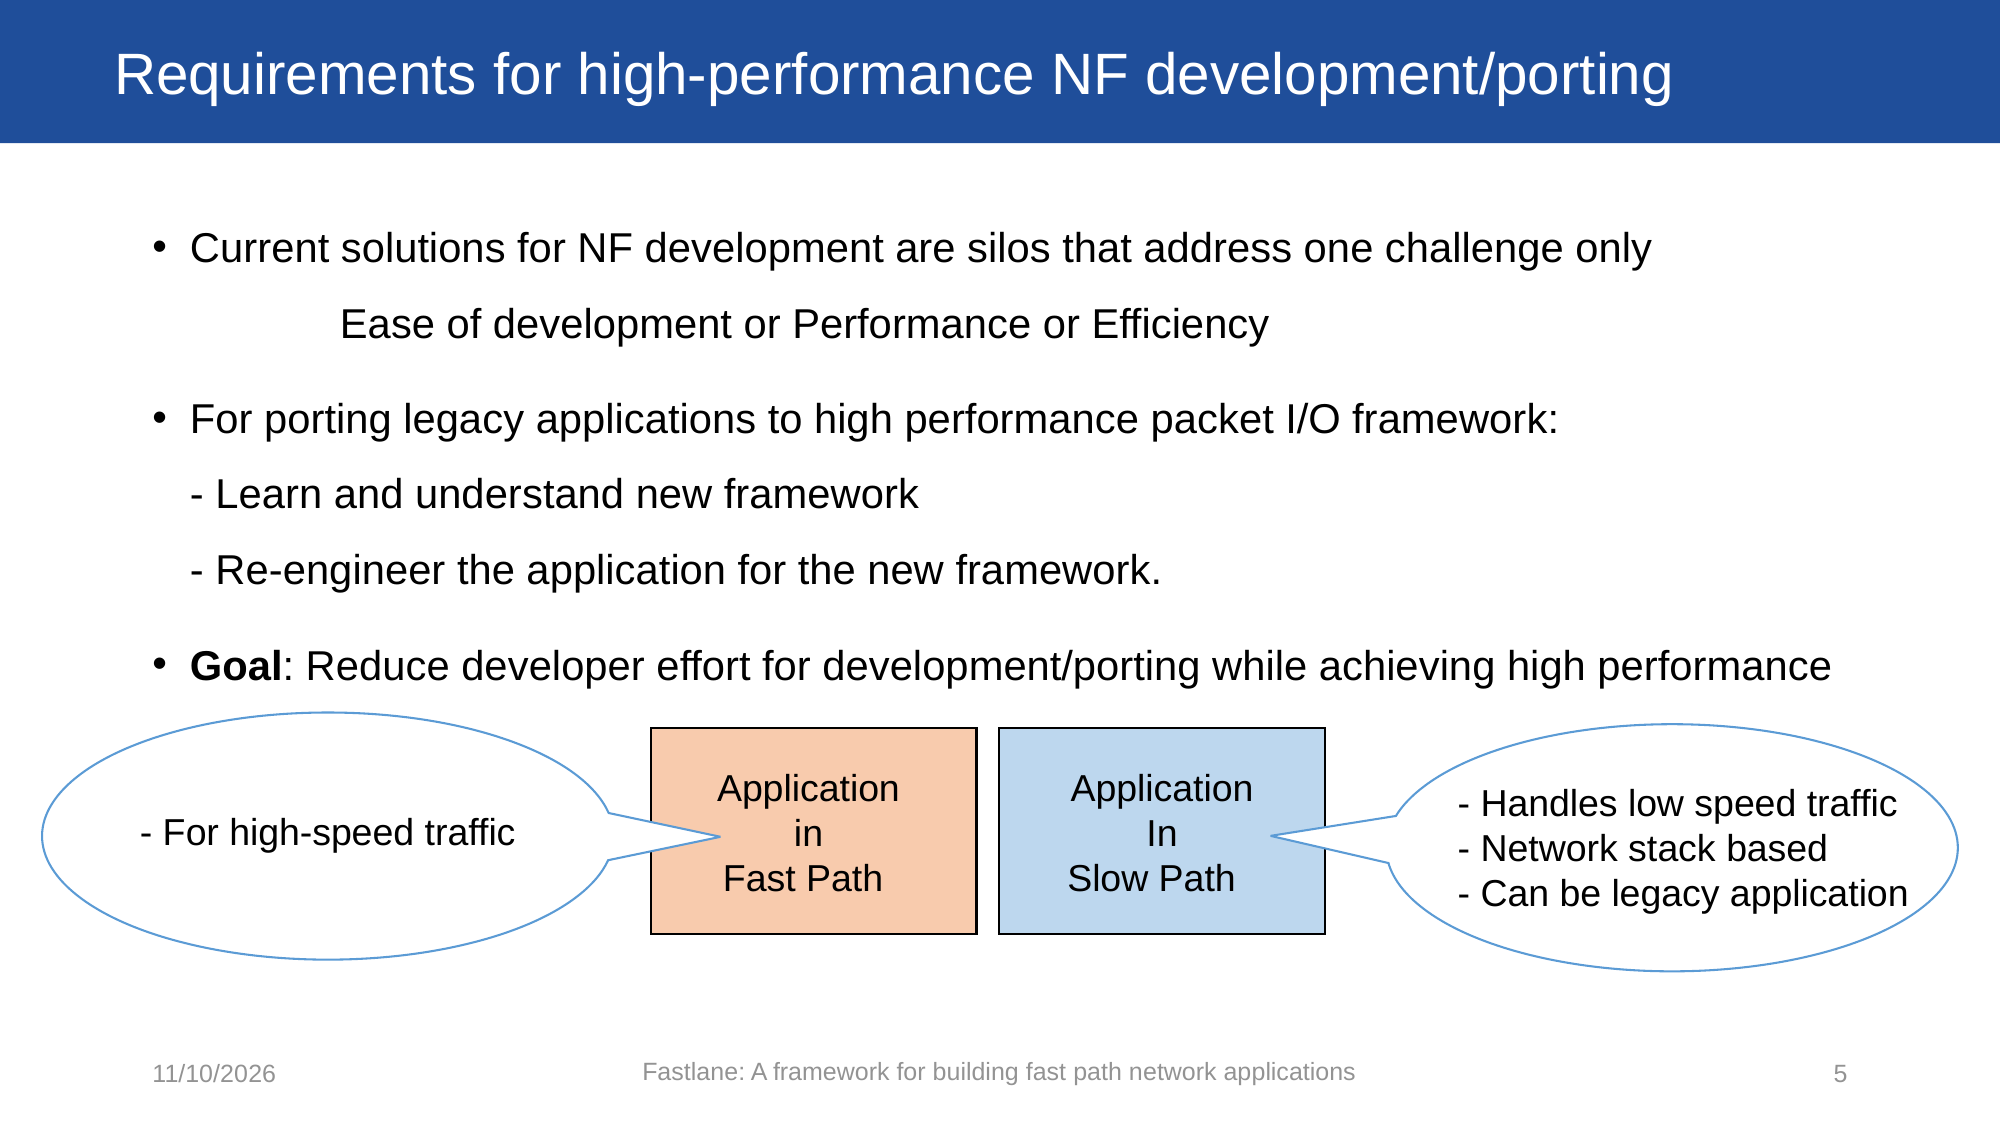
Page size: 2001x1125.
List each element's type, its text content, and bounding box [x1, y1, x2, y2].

text_box [41, 711, 721, 961]
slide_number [137, 1042, 675, 1103]
text_box - For high-speed traffic [125, 800, 531, 861]
text_box [1444, 723, 1900, 772]
footer Fastlane: A framework for building fast path network applications [484, 1040, 1516, 1101]
text_box [1270, 772, 1903, 973]
text_box Application in Fast Path [650, 727, 977, 935]
text_box [1924, 788, 1959, 908]
text_box Current solutions for NF development are silos that address one challenge only Ease of development or Performance or Efficiency For porting legacy applications to high performance packet I/O framework: - Learn and understand new framework - Re-engineer the application for the new framework. Goal: Reduce developer effort for development/porting while achieving high performance [137, 188, 1863, 713]
text_box Application In Slow Path [999, 727, 1325, 935]
title Requirements for high-performance NF development/porting [99, 0, 1863, 144]
text_box - Handles low speed traffic - Network stack based - Can be legacy application [1443, 772, 1924, 922]
slide_number 5 [1325, 1042, 1863, 1103]
